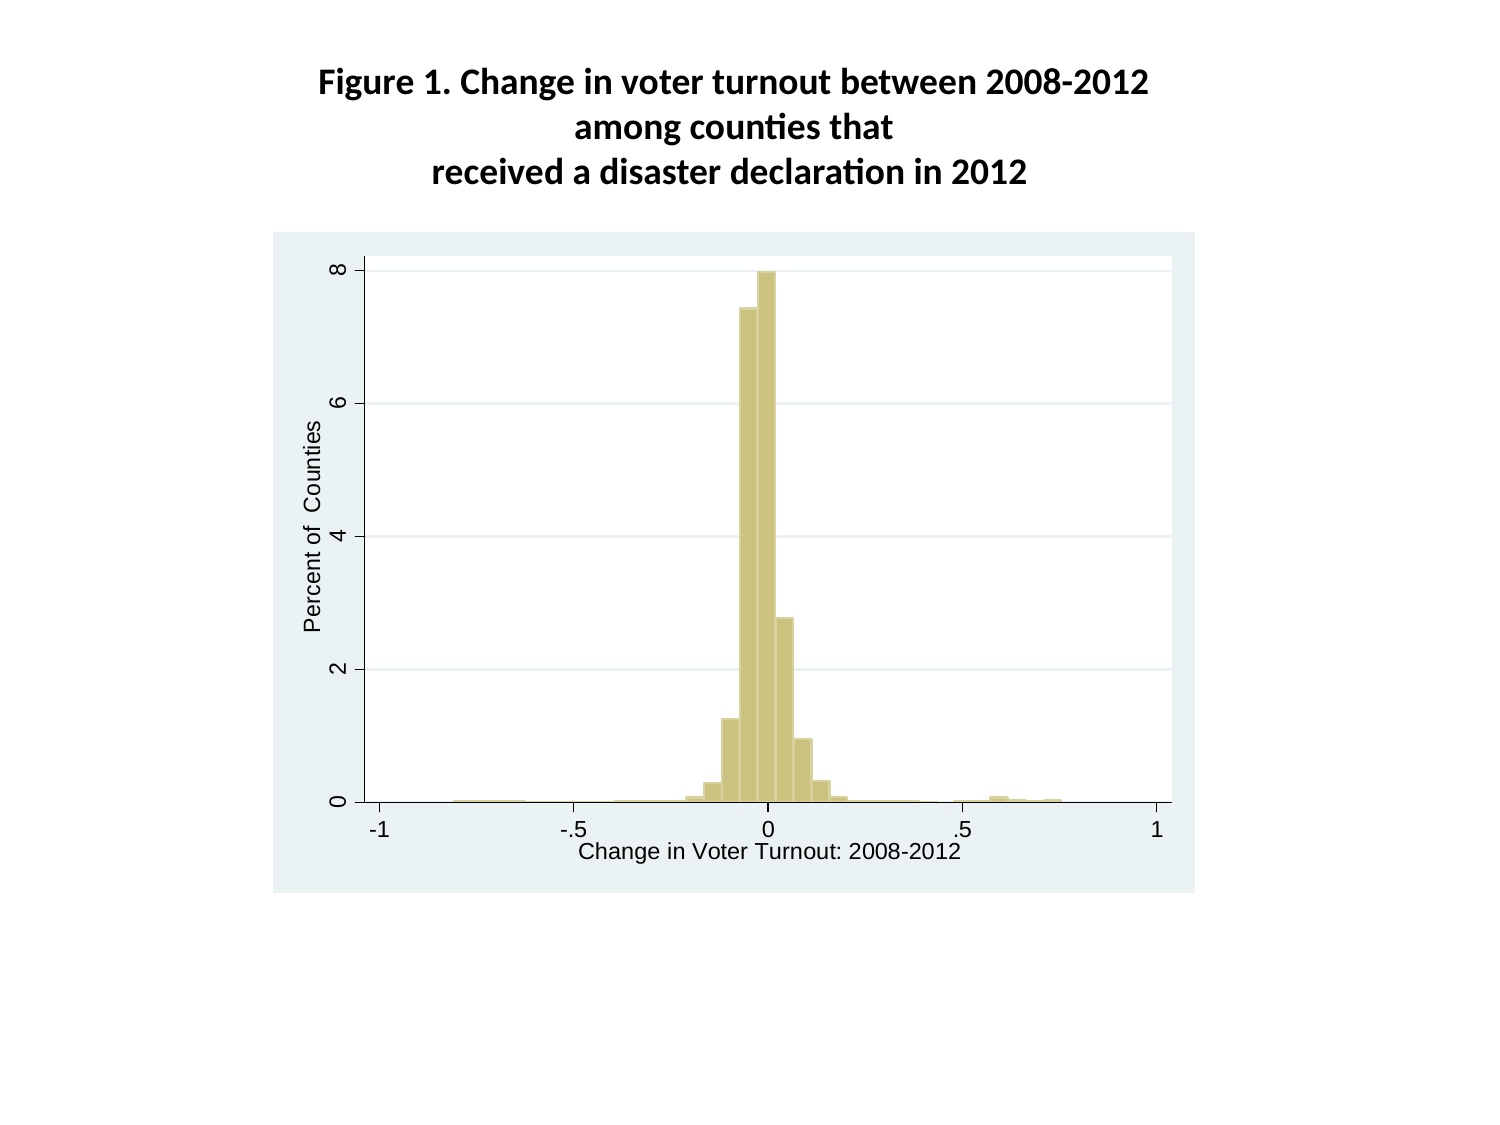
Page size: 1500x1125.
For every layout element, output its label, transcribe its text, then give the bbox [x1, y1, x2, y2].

text_box Figure 1. Change in voter turnout between 2008-2012 among counties that received a disaster declaration in 2012 [265, 49, 1203, 200]
picture [265, 224, 1204, 901]
